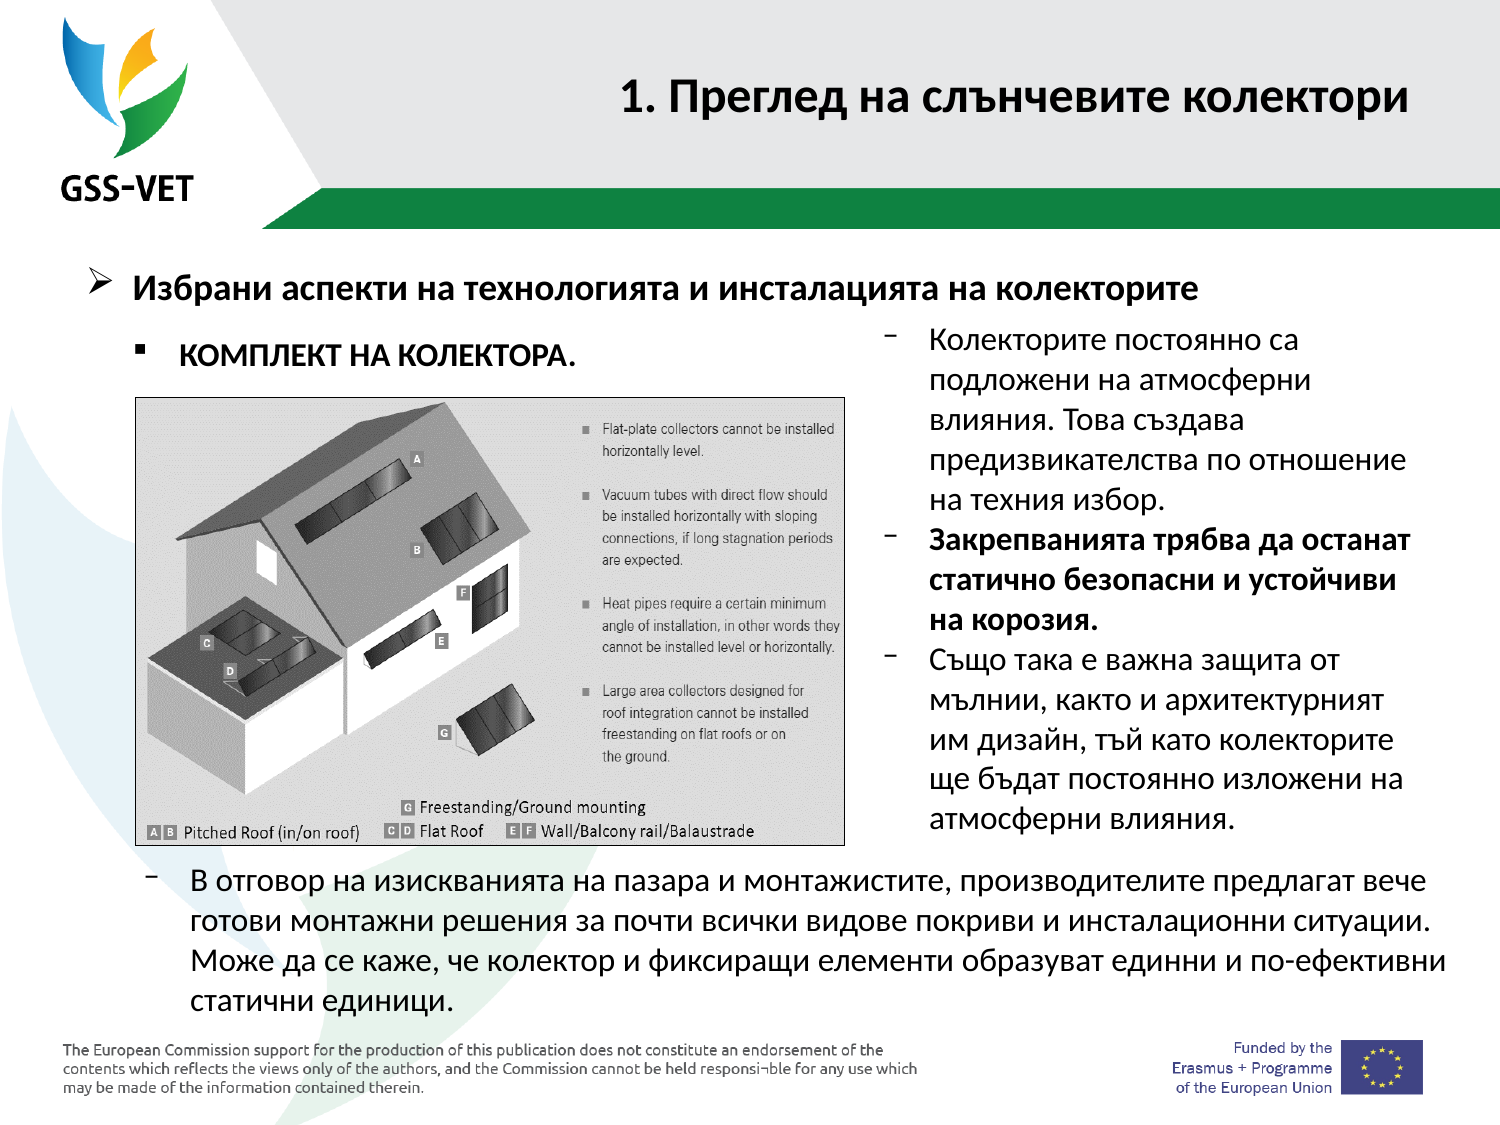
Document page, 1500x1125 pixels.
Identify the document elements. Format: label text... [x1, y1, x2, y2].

text_box Колекторите постоянно са подложени на атмосферни влияния. Това създава предизвикателства по отношение на техния избор. Закрепванията трябва да останат статично безопасни и устойчиви на корозия. Също така е важна защита от мълнии, както и архитектурният им дизайн, тъй като колекторите ще бъдат постоянно изложени на атмосферни влияния. [867, 310, 1447, 844]
text_box В отговор на изискванията на пазара и монтажистите, производителите предлагат вече готови монтажни решения за почти всички видове покриви и инсталационни ситуации. Може да се каже, че колектор и фиксиращи елементи образуват единни и по-ефективни статични единици. [128, 851, 1470, 1026]
text_box КОМПЛЕКТ НА КОЛЕКТОРА. [117, 326, 597, 381]
picture [0, 0, 1500, 1125]
title 1. Преглед на слънчевите колектори [324, 0, 1425, 185]
text_box Избрани аспекти на технологията и инсталацията на колекторите [71, 255, 1435, 316]
